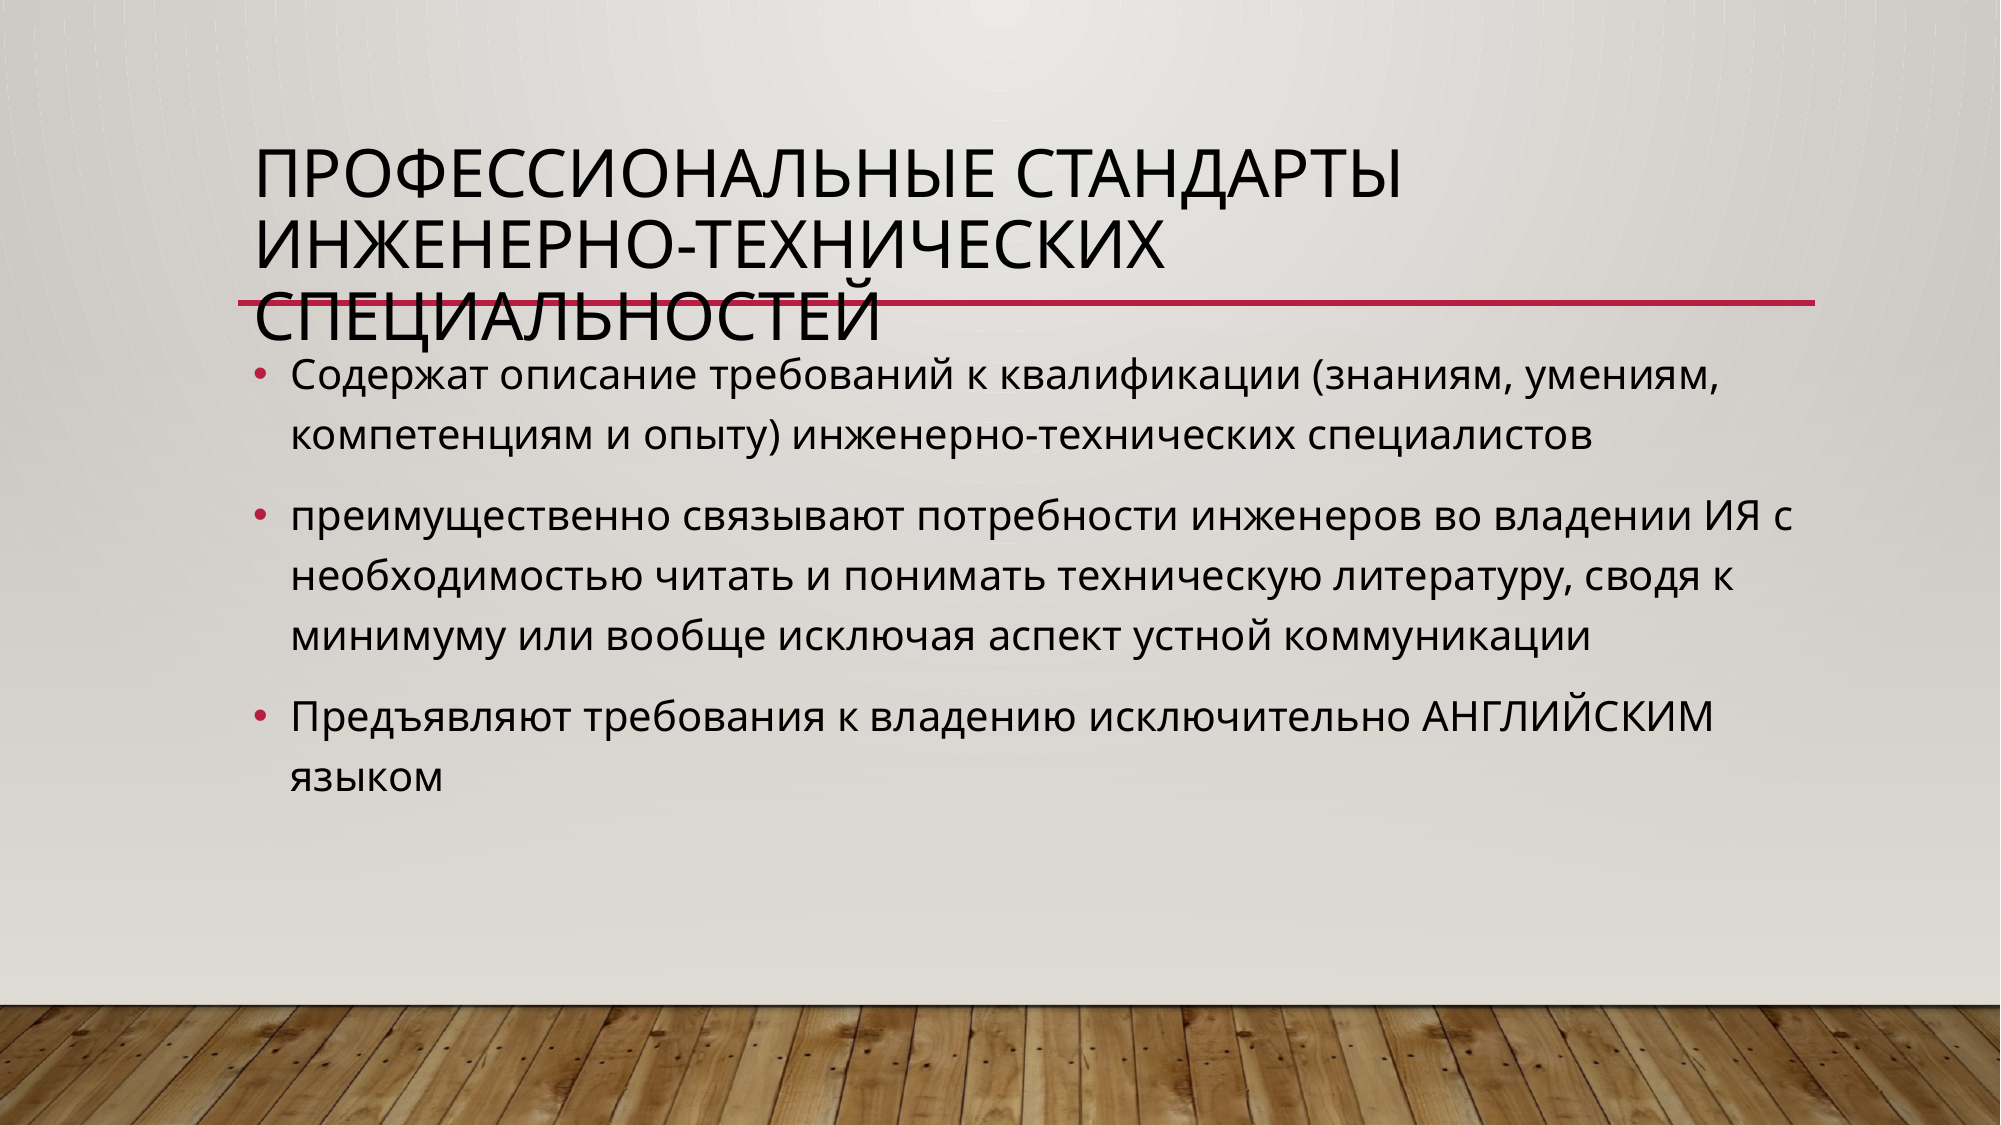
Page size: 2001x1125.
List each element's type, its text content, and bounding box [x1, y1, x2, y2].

list Содержат описание требований к квалификации (знаниям, умениям, компетенциям и опыту) инженерно-технических специалистов преимущественно связывают потребности инженеров во владении ИЯ с необходимостью читать и понимать техническую литературу, сводя к минимуму или вообще исключая аспект устной коммуникации Предъявляют требования к владению исключительно АНГЛИЙСКИМ языком [238, 330, 1814, 897]
title профессиональные стандарты инженерно-технических специальностей [238, 131, 1814, 305]
picture [0, 1005, 2000, 1125]
